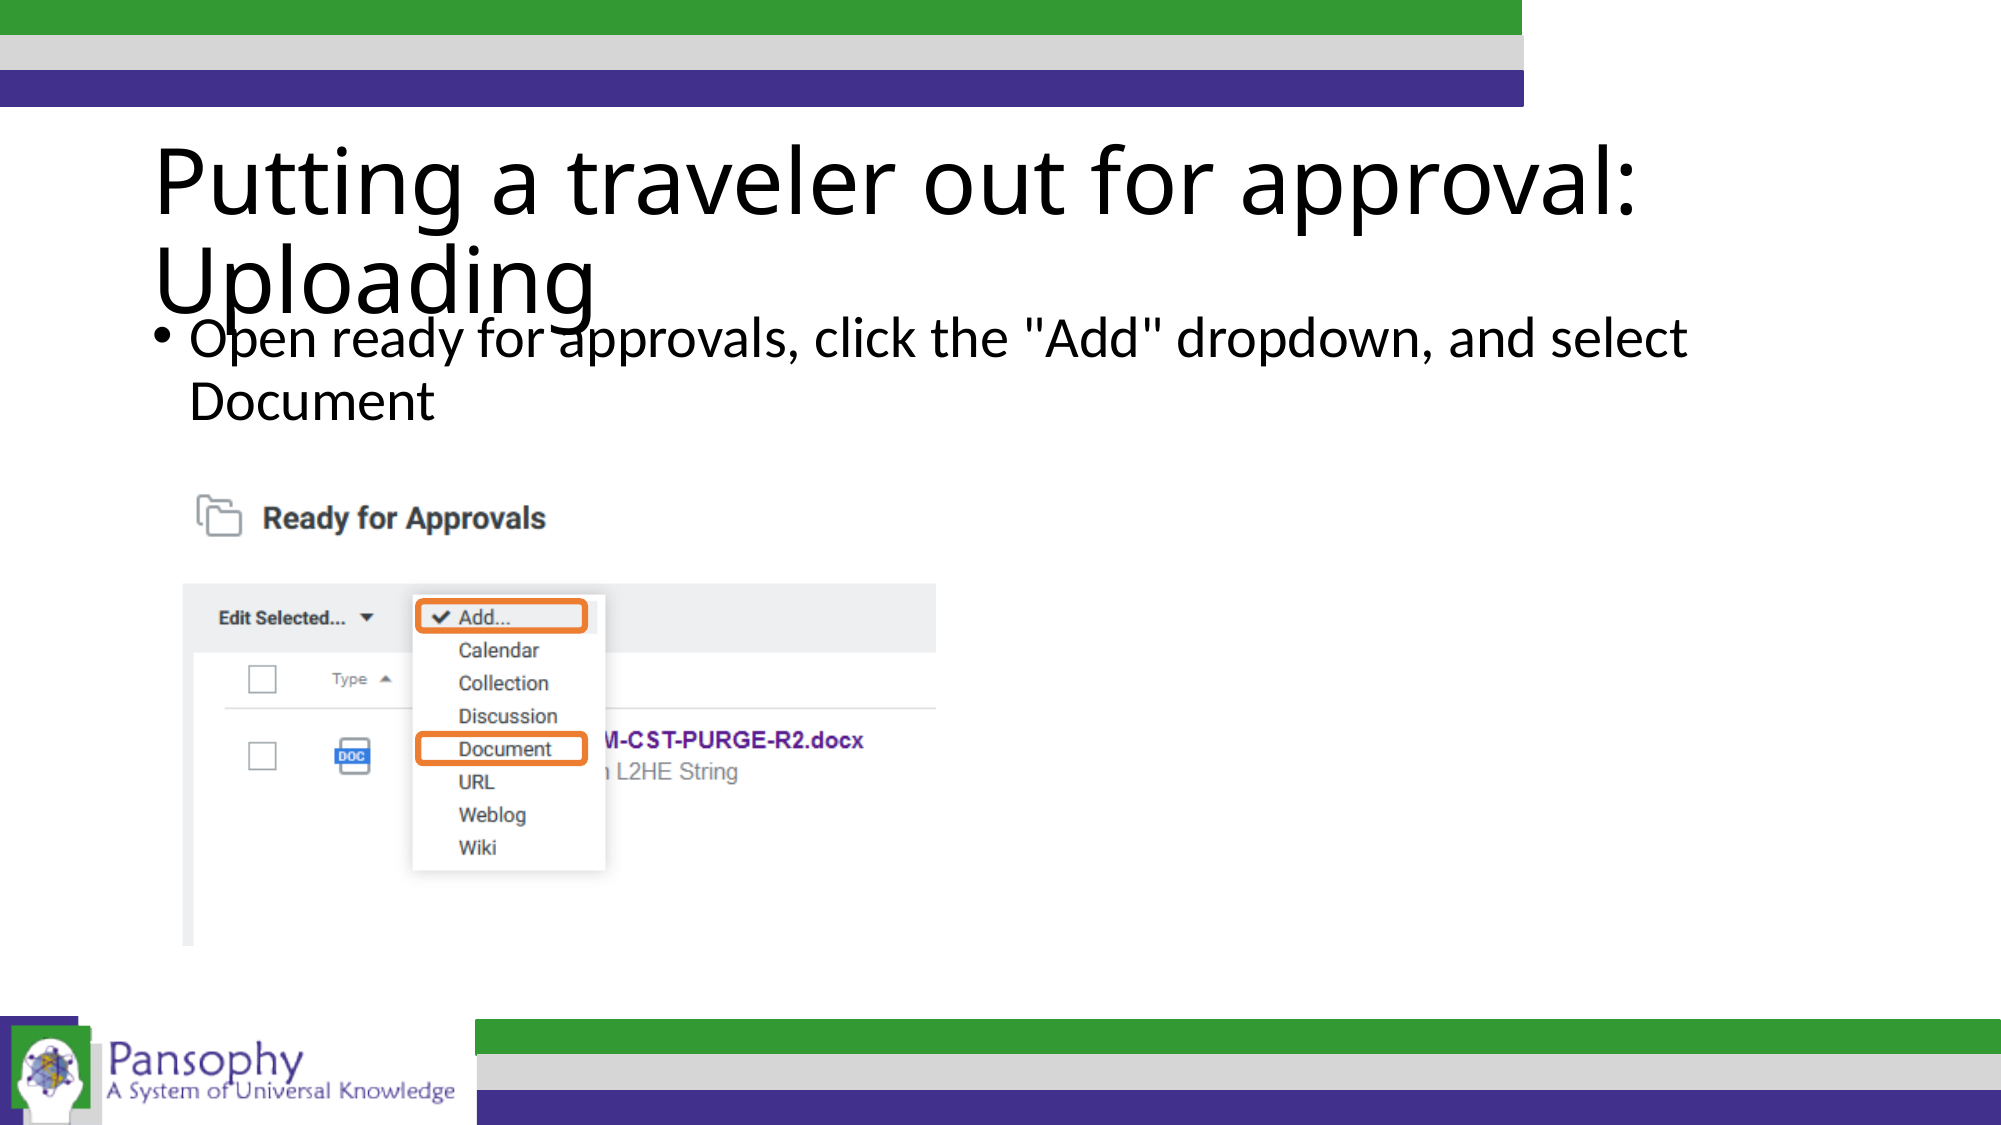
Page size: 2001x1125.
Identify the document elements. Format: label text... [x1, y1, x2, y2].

picture [175, 468, 936, 946]
title Putting a traveler out for approval: Uploading [137, 128, 1863, 278]
list Open ready for approvals, click the "Add" dropdown, and select Document [137, 299, 1863, 1014]
picture [0, 1016, 459, 1125]
